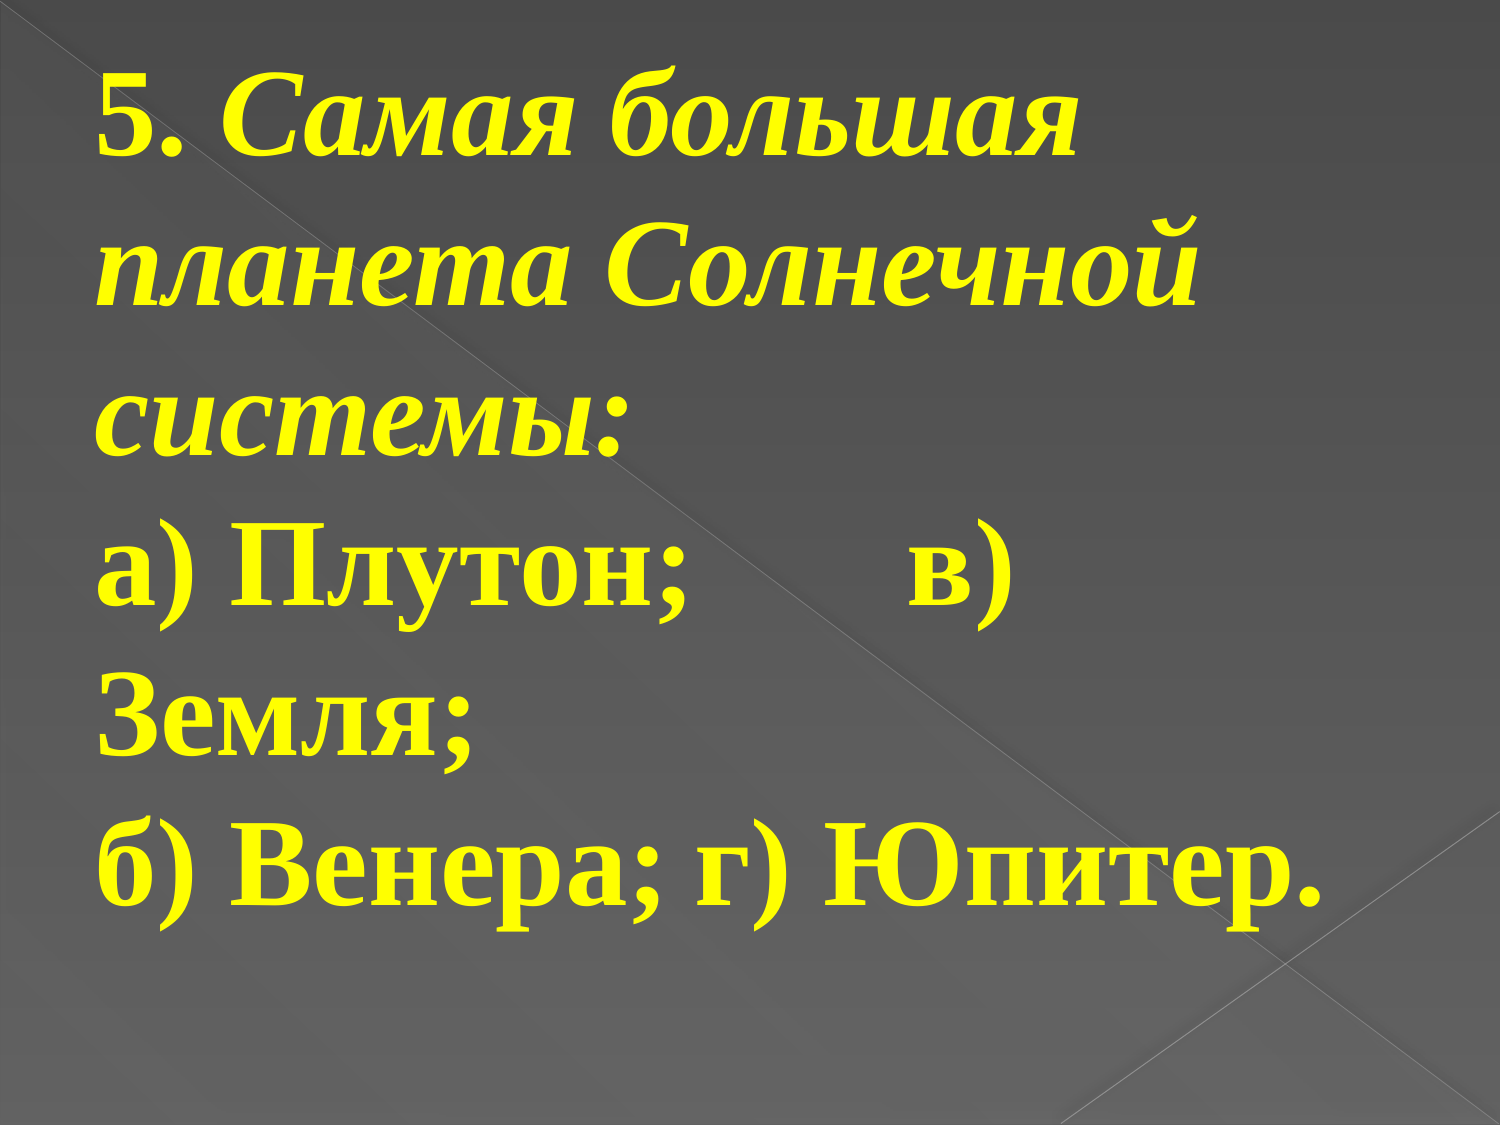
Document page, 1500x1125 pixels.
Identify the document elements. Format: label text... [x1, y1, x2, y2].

title 5. Самая большая планета Солнечной системы: а) Плутон; в) Земля; б) Венера; г) Юпитер. [0, 43, 1425, 1067]
